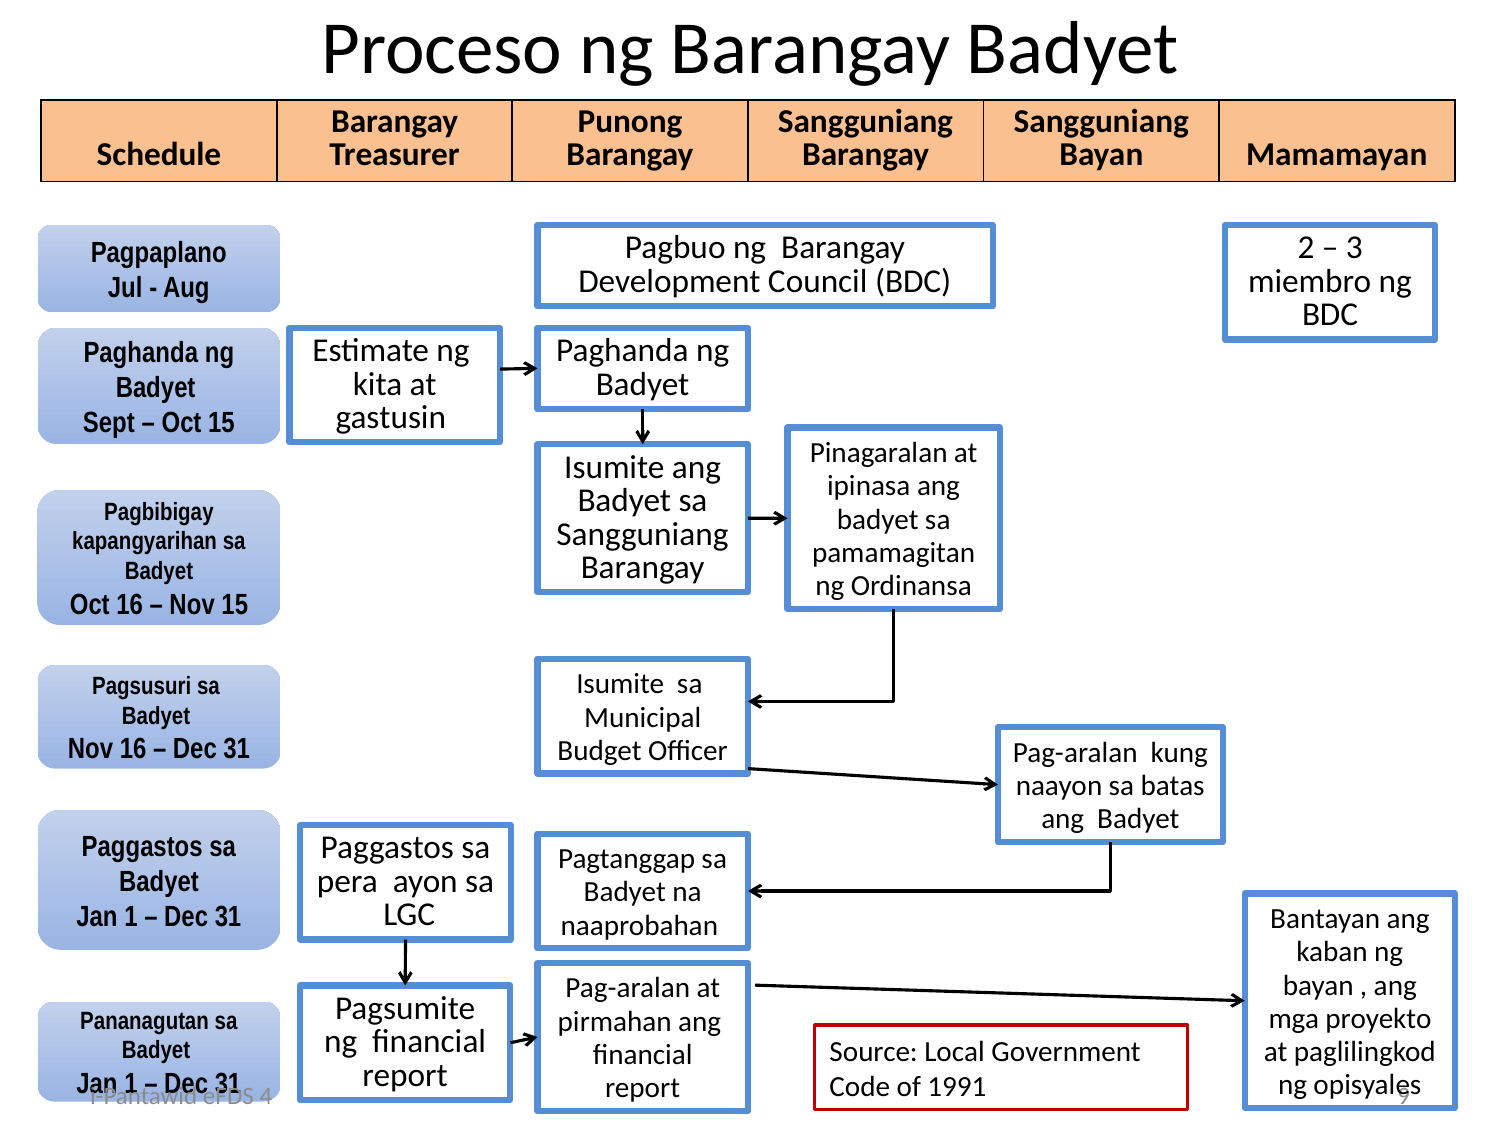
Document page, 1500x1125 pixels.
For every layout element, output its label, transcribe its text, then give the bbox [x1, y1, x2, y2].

text_box Pagsusuri sa Badyet Nov 16 – Dec 31 [35, 663, 283, 771]
text_box Pag-aralan at pirmahan ang financial report [537, 963, 748, 1111]
text_box 2 – 3 miembro ng BDC [1224, 224, 1436, 340]
title Proceso ng Barangay Badyet [75, 0, 1425, 99]
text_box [747, 768, 916, 803]
text_box Pagsumite ng financial report [299, 985, 511, 1101]
text_box Pagbibigay kapangyarihan sa Badyet Oct 16 – Nov 15 [35, 488, 283, 628]
text_box Pag-aralan kung naayon sa batas ang Badyet [997, 727, 1223, 842]
text_box Paghanda ng Badyet Sept – Oct 15 [35, 325, 283, 447]
text_box Isumite sa Municipal Budget Officer [537, 658, 748, 774]
text_box Paggastos sa Badyet Jan 1 – Dec 31 [35, 807, 283, 952]
text_box Source: Local Government Code of 1991 [814, 1024, 1188, 1110]
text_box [754, 984, 1245, 1003]
text_box Pagpaplano Jul - Aug [35, 222, 283, 315]
table_header Sangguniang Barangay [749, 101, 983, 181]
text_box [921, 702, 937, 983]
table_header Sangguniang Bayan [984, 101, 1218, 181]
text_box Bantayan ang kaban ng bayan , ang mga proyekto at paglilingkod ng opisyales [1244, 893, 1456, 1108]
text_box Estimate ng kita at gastusin [289, 327, 500, 443]
text_box Pinagaralan at ipinasa ang badyet sa pamamagitan ng Ordinansa [787, 427, 1000, 609]
slide_number i-Pantawid eFDS 4 [75, 1065, 425, 1125]
text_box Pagtanggap sa Badyet na naaprobahan [537, 833, 748, 949]
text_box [921, 1011, 937, 1066]
table_header Barangay Treasurer [278, 101, 511, 181]
text_box Pananagutan sa Badyet Jan 1 – Dec 31 [35, 999, 283, 1104]
table_header Punong Barangay [513, 101, 747, 181]
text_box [510, 1037, 538, 1044]
text_box Pagbuo ng Barangay Development Council (BDC) [537, 224, 993, 307]
slide_number 9 [1074, 1065, 1425, 1125]
table_header Schedule [42, 101, 276, 181]
table_header Mamamayan [1220, 101, 1454, 181]
text_box Isumite ang Badyet sa Sangguniang Barangay [537, 444, 748, 593]
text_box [941, 768, 999, 803]
text_box Paghanda ng Badyet [537, 327, 748, 409]
text_box Paggastos sa pera ayon sa LGC [300, 824, 511, 940]
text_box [775, 583, 867, 730]
